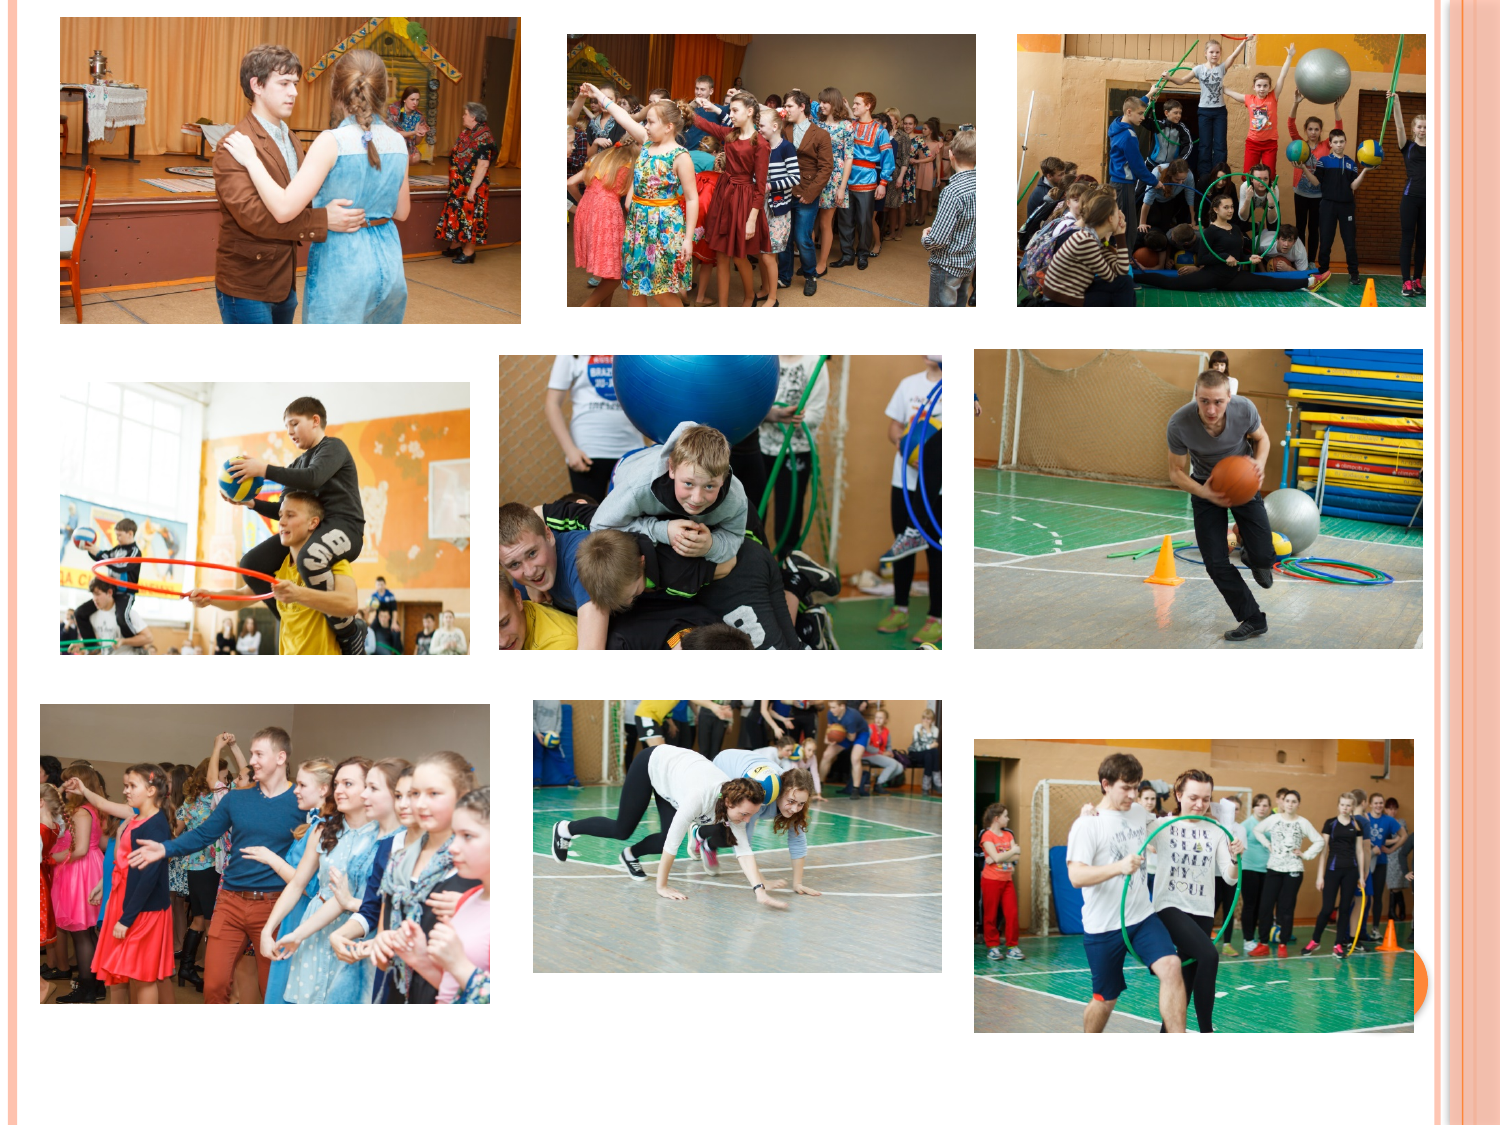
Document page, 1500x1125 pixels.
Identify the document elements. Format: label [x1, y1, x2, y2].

picture [973, 739, 1414, 1033]
picture [1016, 34, 1426, 308]
picture [40, 703, 490, 1004]
picture [973, 348, 1424, 649]
picture [499, 355, 942, 651]
picture [60, 16, 522, 325]
picture [655, 355, 699, 363]
picture [532, 699, 942, 973]
picture [60, 381, 470, 656]
picture [566, 34, 977, 308]
